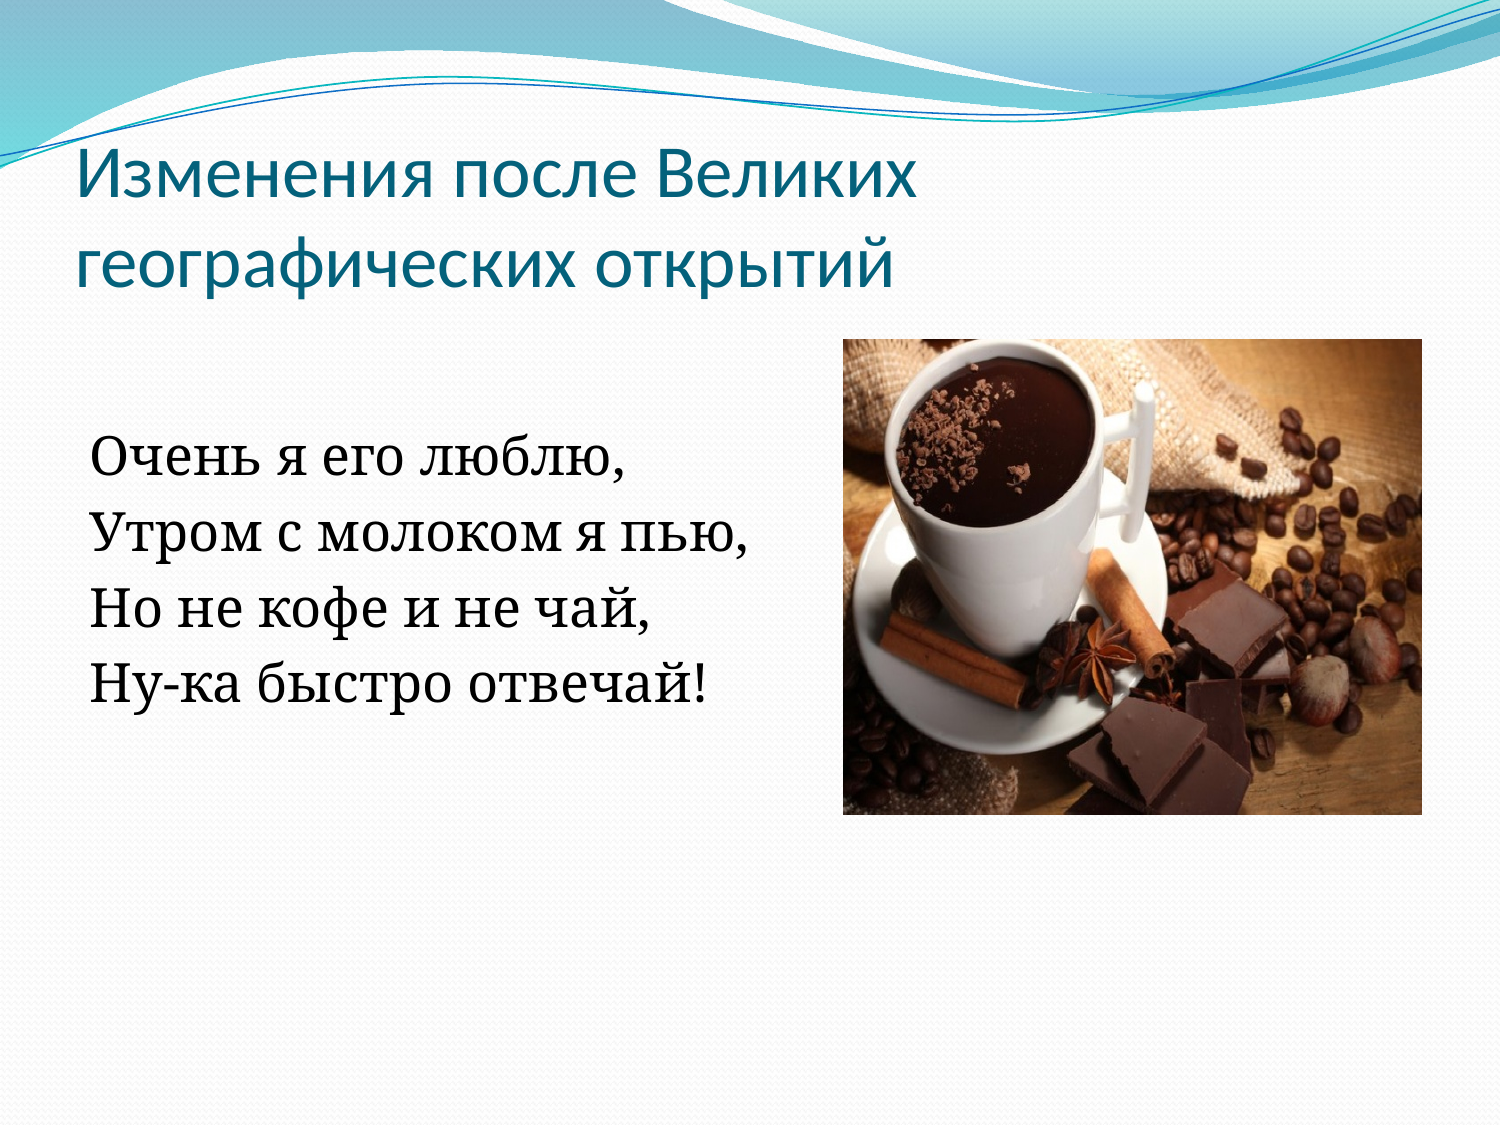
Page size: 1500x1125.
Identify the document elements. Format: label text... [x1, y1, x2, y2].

title Изменения после Великих географических открытий [75, 115, 1425, 303]
list Очень я его люблю, Утром с молоком я пью, Но не кофе и не чай, Ну-ка быстро отвечай! [75, 262, 797, 1005]
picture [843, 339, 1423, 815]
